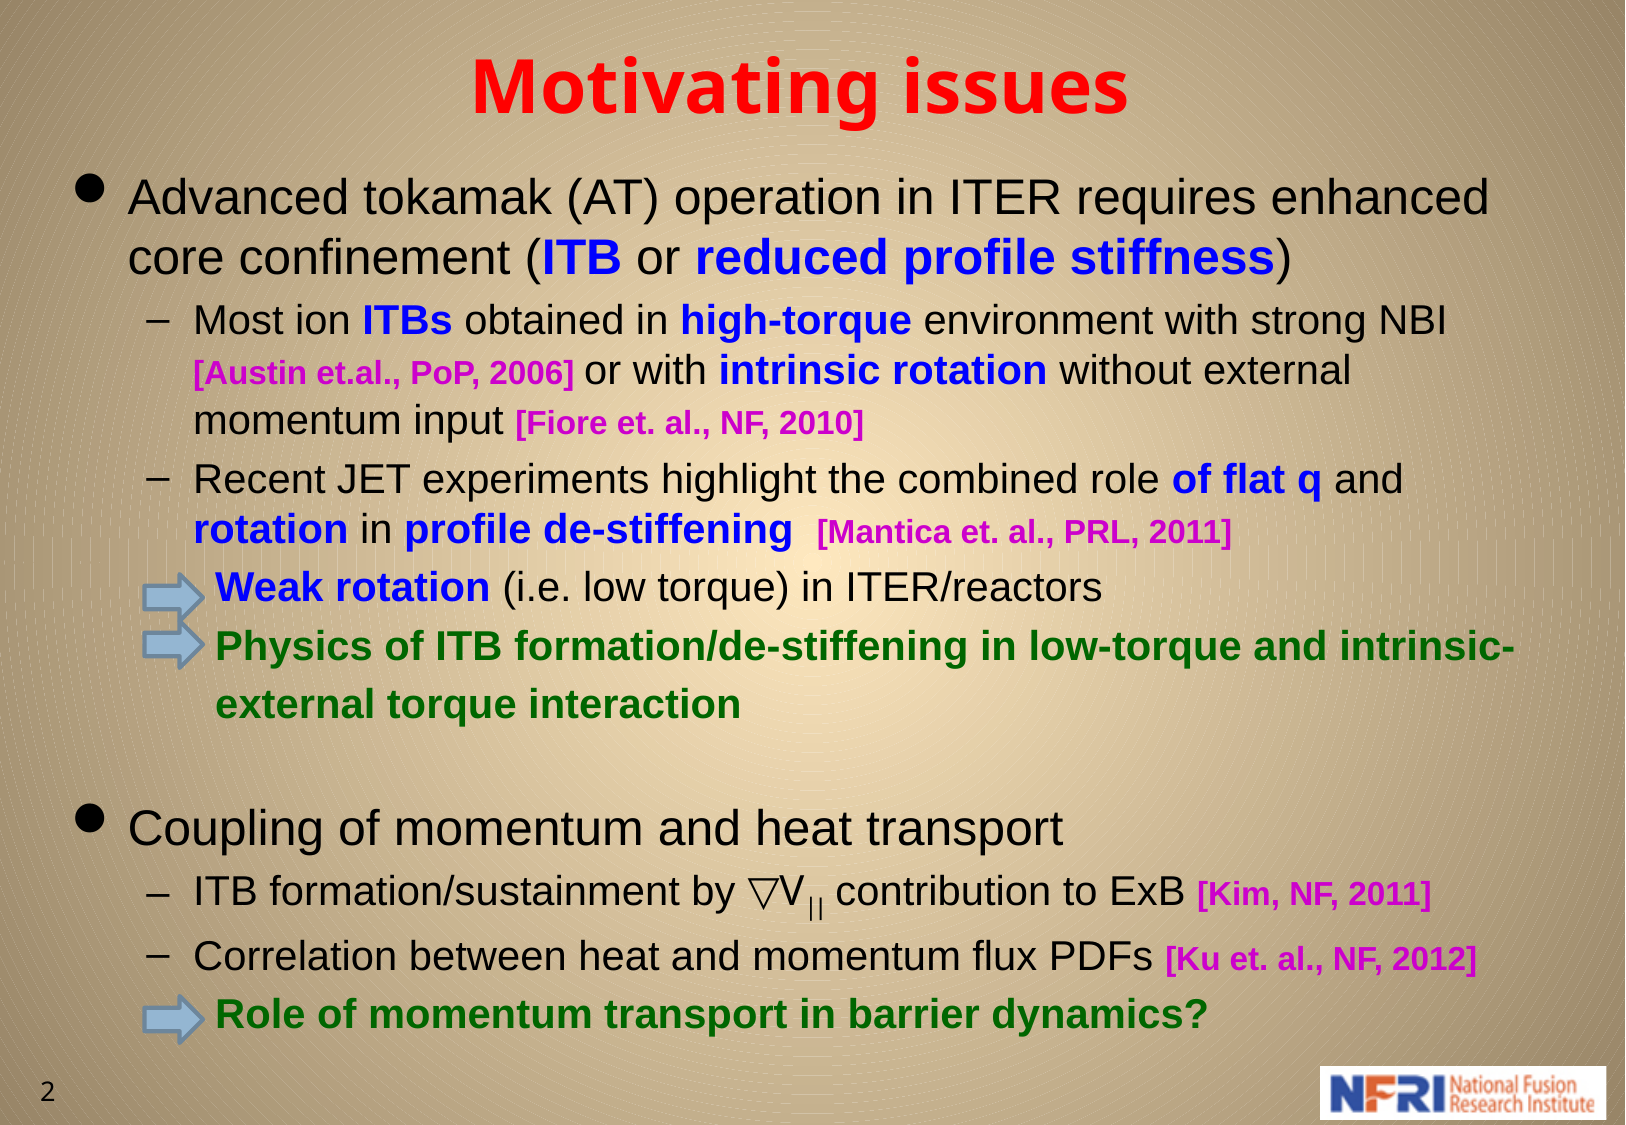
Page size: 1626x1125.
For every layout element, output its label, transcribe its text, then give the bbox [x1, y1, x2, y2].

text_box Motivating issues [210, 30, 1391, 114]
text_box [142, 572, 206, 621]
text_box Advanced tokamak (AT) operation in ITER requires enhanced core confinement (ITB or reduced profile stiffness) Most ion ITBs obtained in high-torque environment with strong NBI [Austin et.al., PoP, 2006] or with intrinsic rotation without external momentum input [Fiore et. al., NF, 2010] Recent JET experiments highlight the combined role of flat q and rotation in profile de-stiffening [Mantica et. al., PRL, 2011] Weak rotation (i.e. low torque) in ITER/reactors Physics of ITB formation/de-stiffening in low-torque and intrinsic- external torque interaction Coupling of momentum and heat transport ITB formation/sustainment by ▽V|| contribution to ExB [Kim, NF, 2011] Correlation between heat and momentum flux PDFs [Ku et. al., NF, 2012] Role of momentum transport in barrier dynamics? [56, 157, 1581, 1043]
text_box [142, 619, 206, 670]
text_box [142, 994, 206, 1045]
picture [1320, 1066, 1607, 1120]
